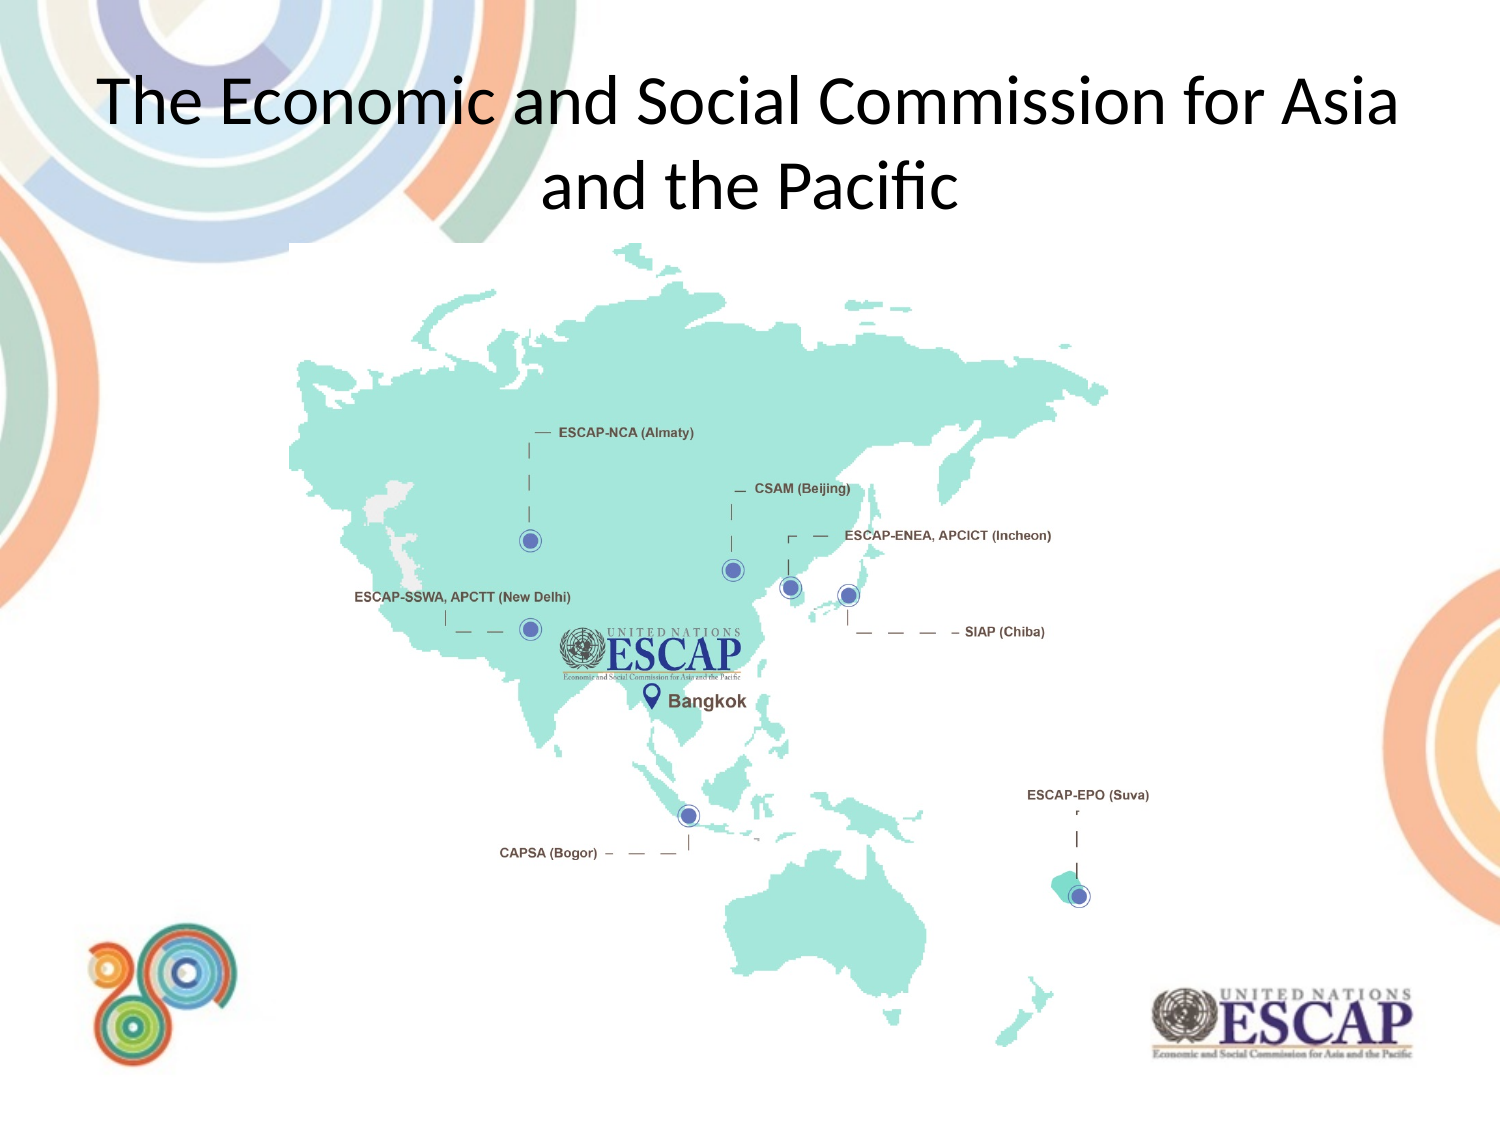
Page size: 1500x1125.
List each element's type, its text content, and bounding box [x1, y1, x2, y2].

title The Economic and Social Commission for Asia and the Pacific [75, 45, 1425, 233]
picture [0, 0, 1500, 1125]
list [288, 243, 1149, 1047]
